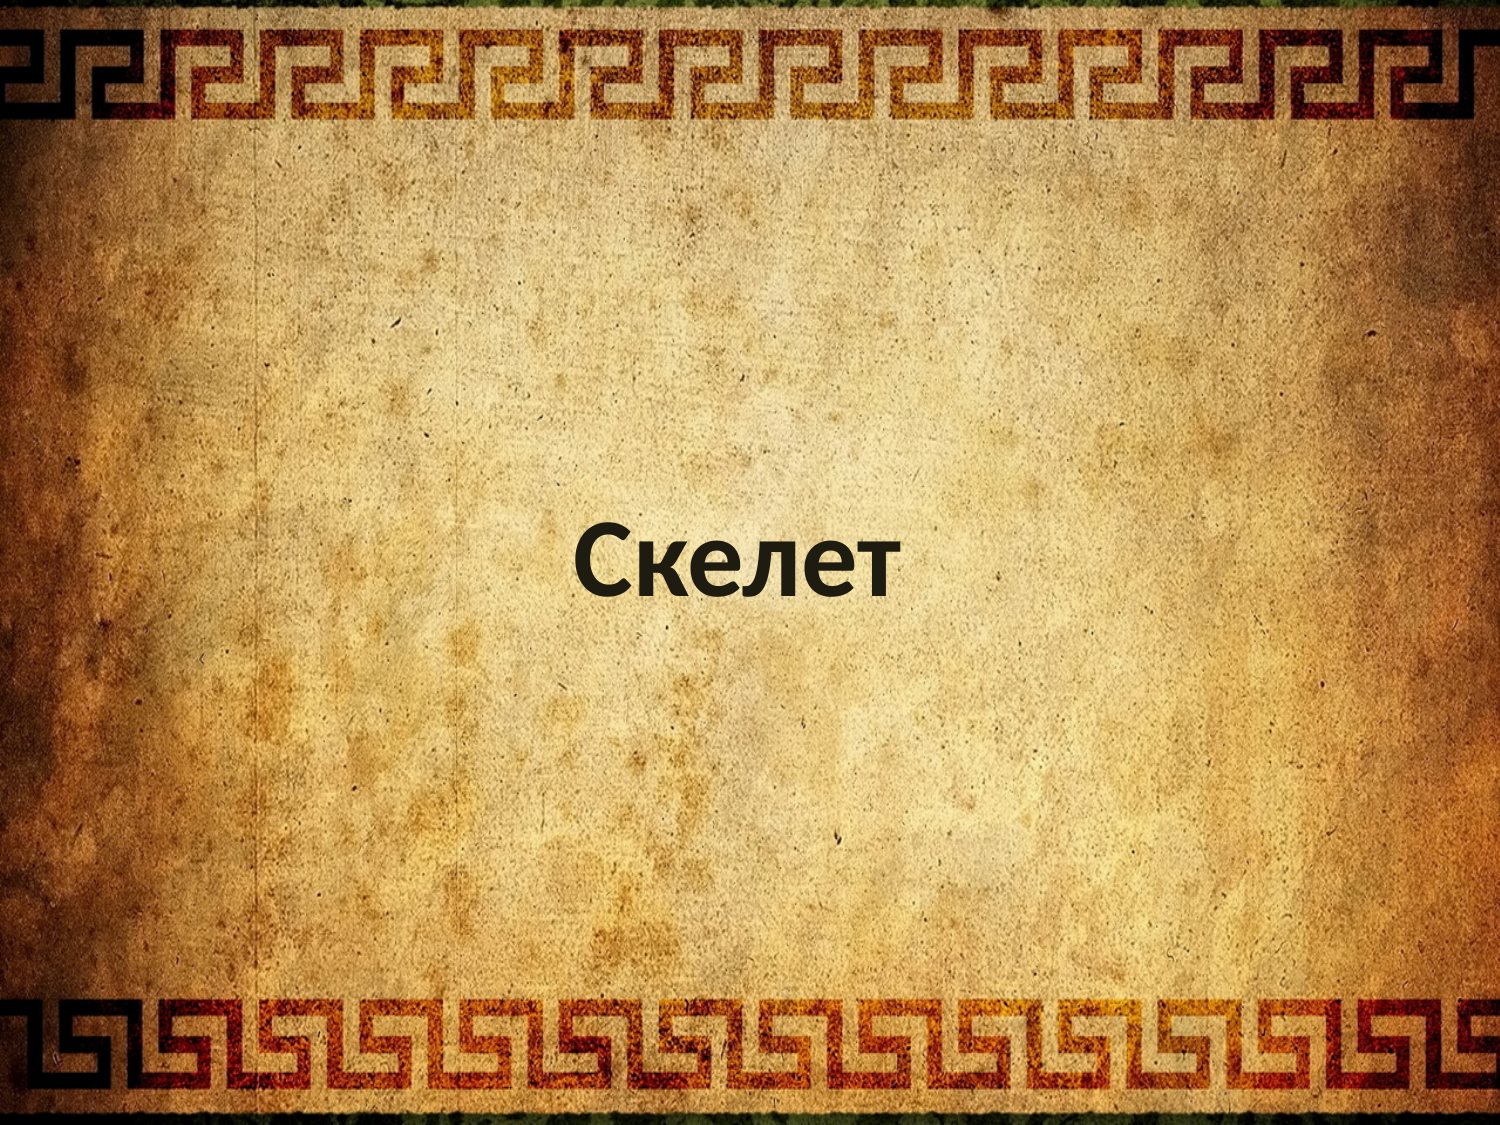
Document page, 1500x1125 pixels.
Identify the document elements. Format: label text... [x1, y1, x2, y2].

text_box Скелет [559, 476, 917, 626]
picture [0, 0, 1500, 1125]
